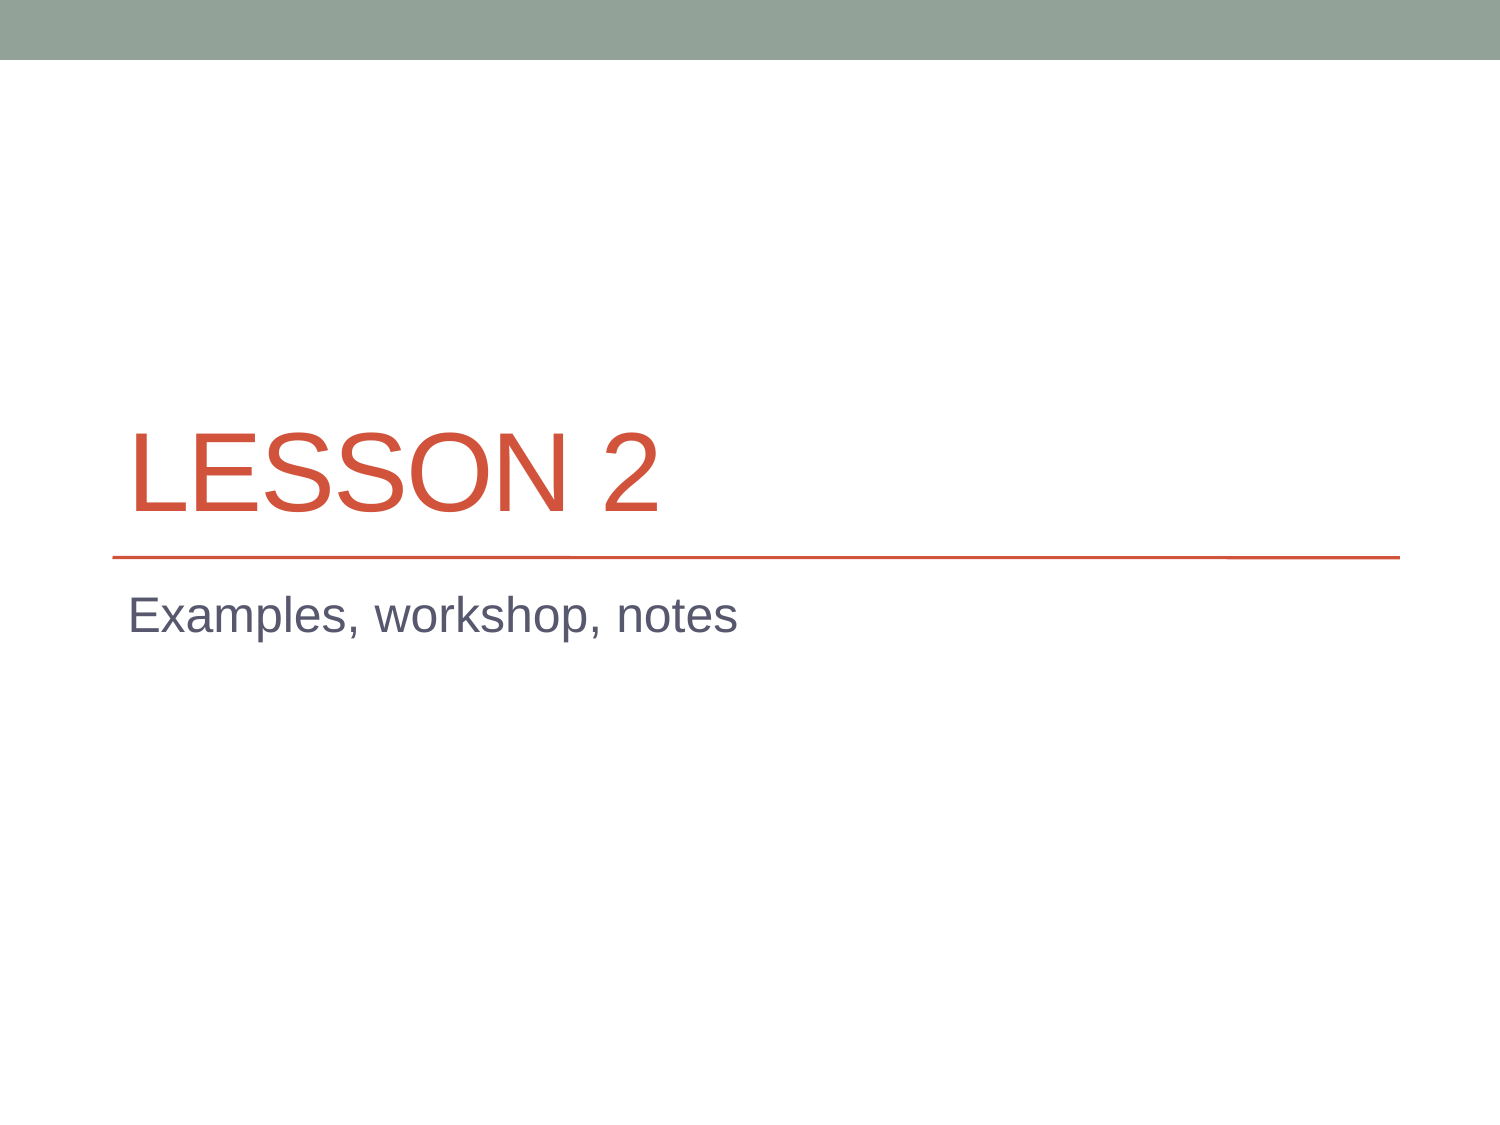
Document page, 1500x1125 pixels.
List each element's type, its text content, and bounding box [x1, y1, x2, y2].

title Lesson 2 [112, 224, 1400, 542]
subtitle Examples, workshop, notes [112, 575, 1163, 863]
